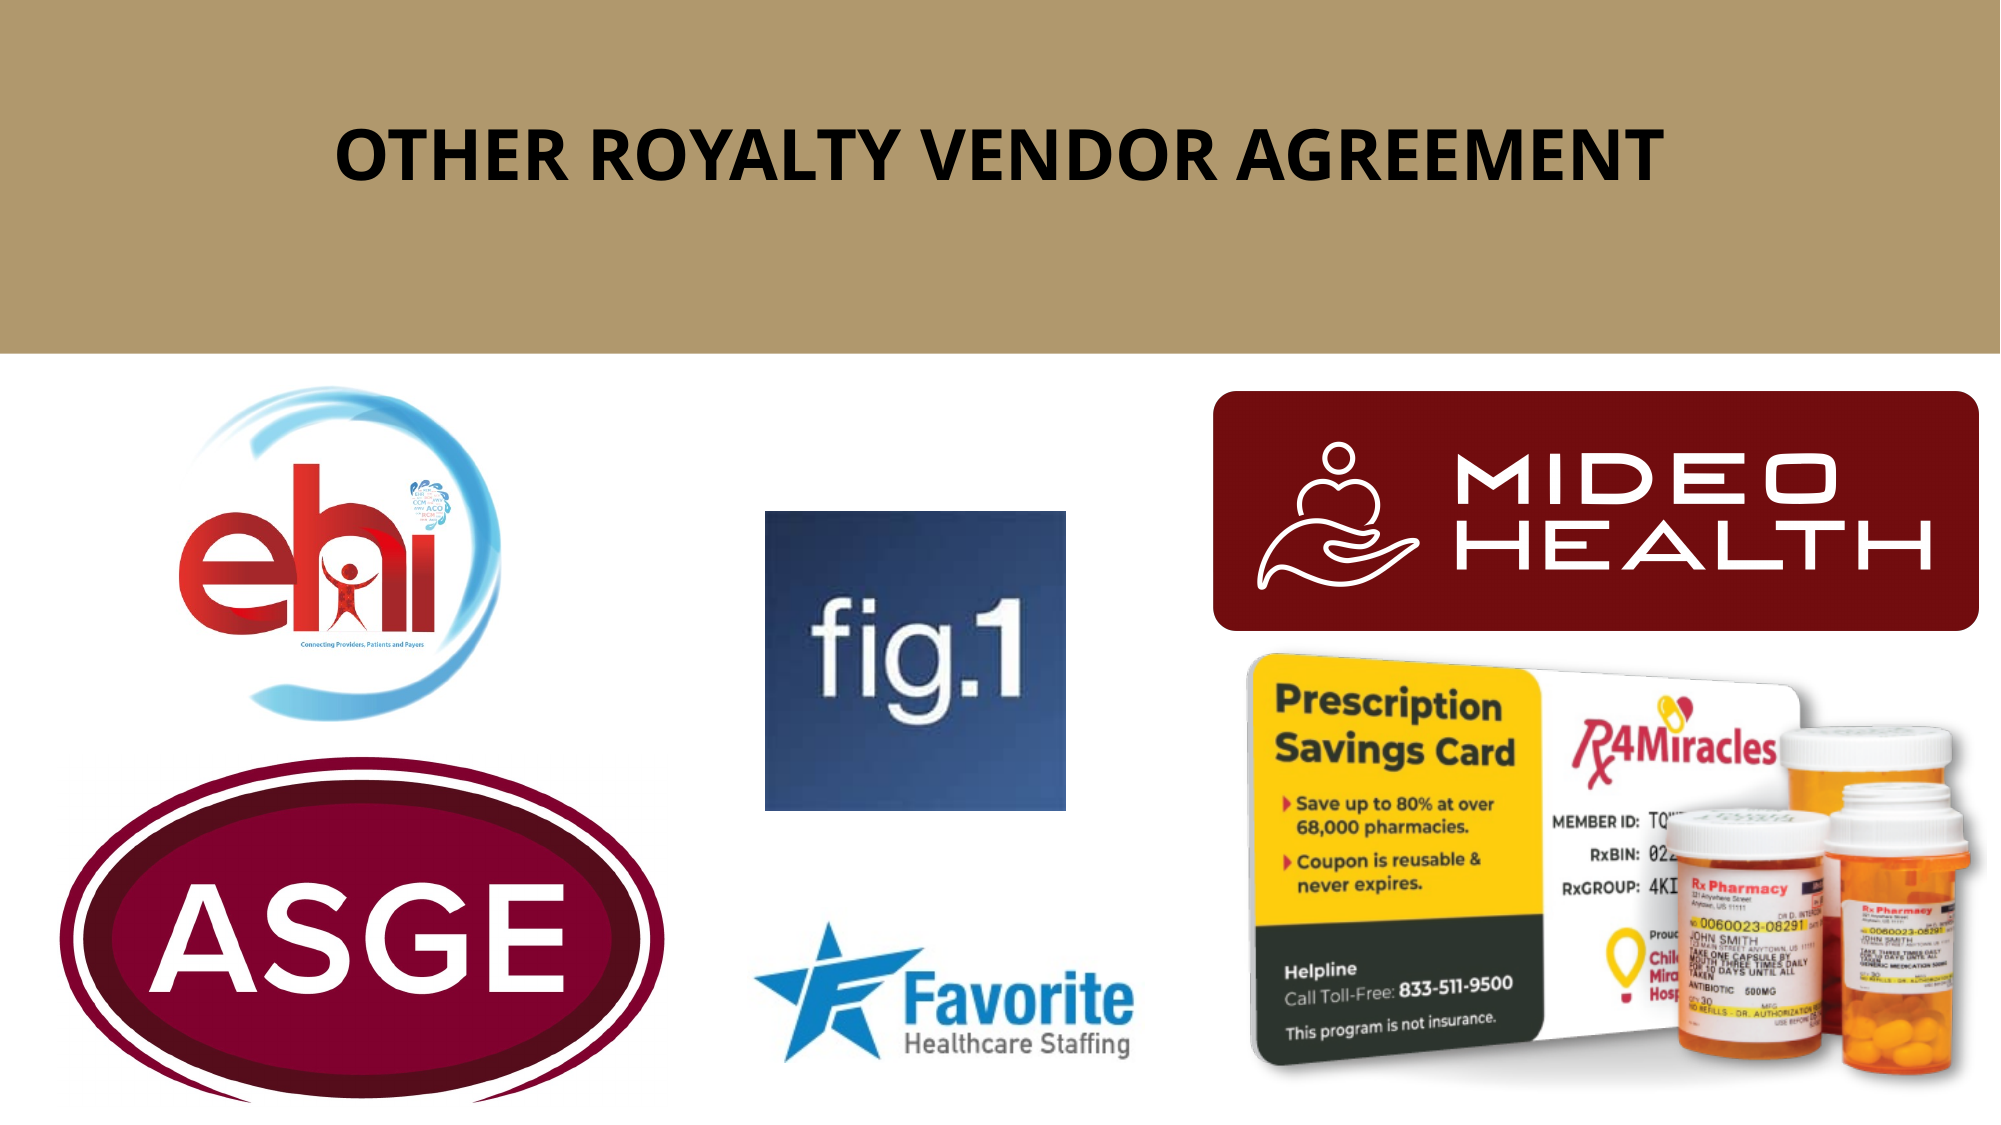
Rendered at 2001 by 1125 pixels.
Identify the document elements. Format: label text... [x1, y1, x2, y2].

picture [57, 753, 668, 1107]
picture [1211, 391, 1987, 1125]
title Other Royalty Vendor AGREEMENT [150, 49, 1850, 267]
picture [165, 385, 503, 723]
picture [765, 510, 1067, 812]
text_box [0, 352, 2000, 1125]
picture [747, 906, 1145, 1063]
